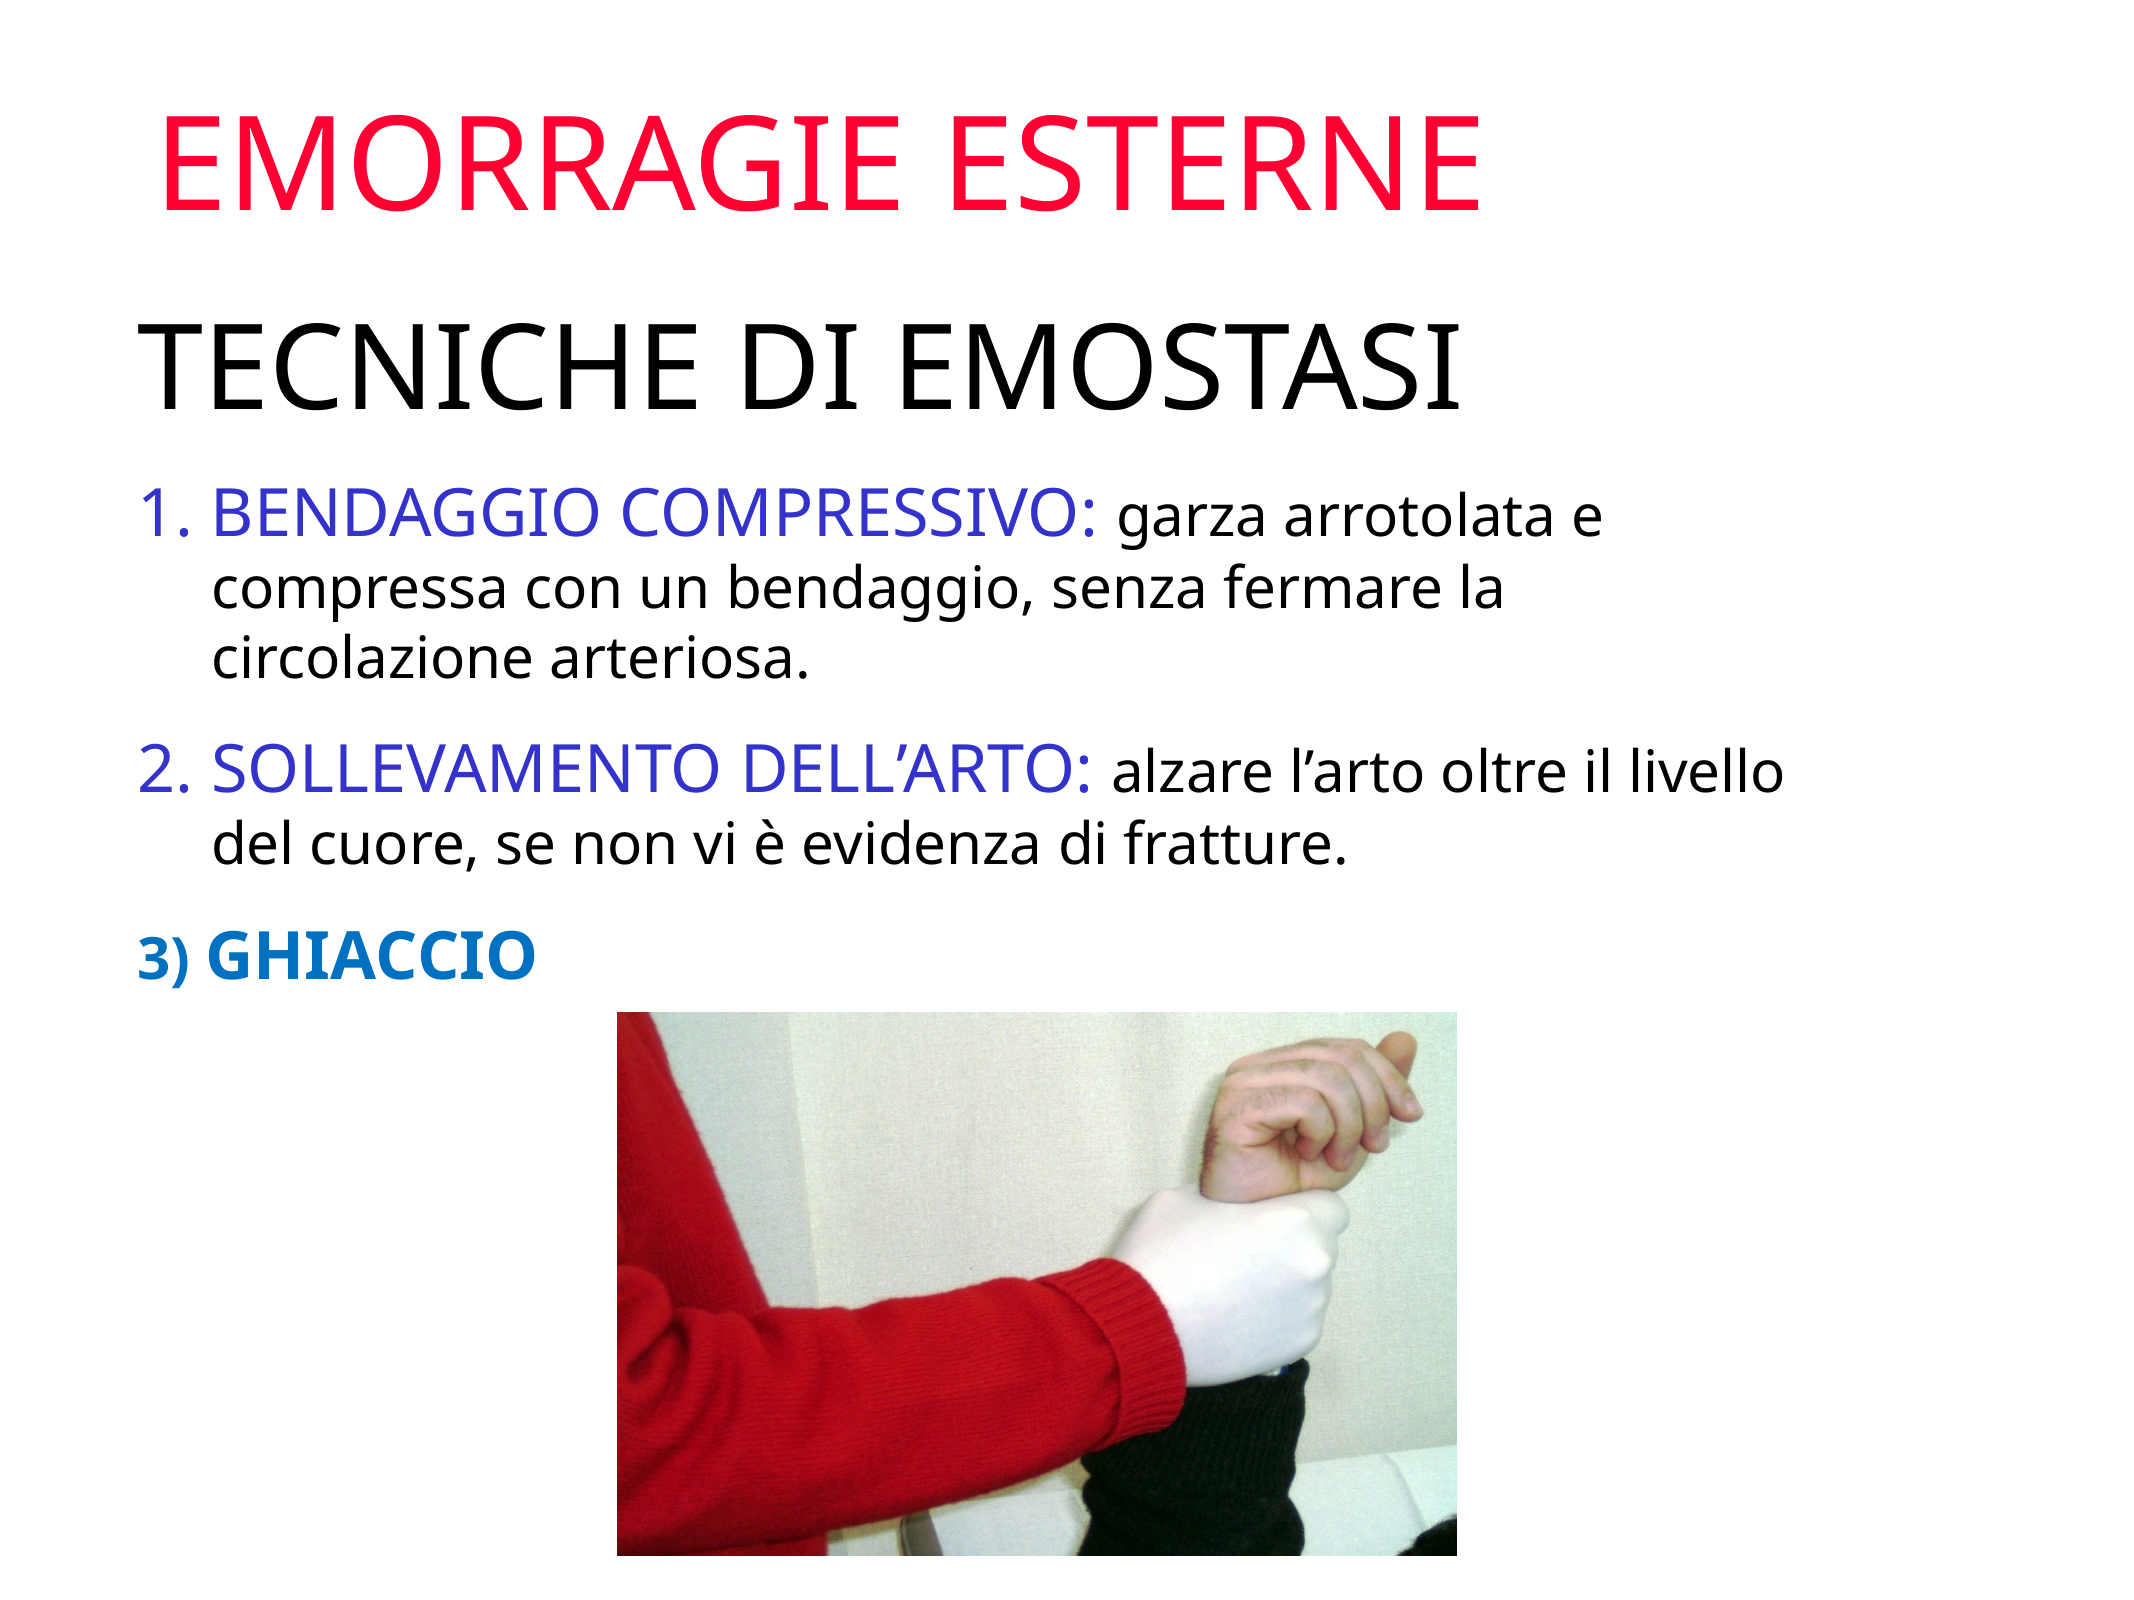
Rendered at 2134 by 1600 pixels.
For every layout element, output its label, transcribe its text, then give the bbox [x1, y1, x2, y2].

text_box TECNICHE DI EMOSTASI 1. BENDAGGIO COMPRESSIVO: garza arrotolata e compressa con un bendaggio, senza fermare la circolazione arteriosa. 2. SOLLEVAMENTO DELL’ARTO: alzare l’arto oltre il livello del cuore, se non vi è evidenza di fratture. 3) GHIACCIO [109, 280, 1811, 1004]
text_box EMORRAGIE ESTERNE [133, 103, 1947, 370]
picture [617, 1012, 1457, 1556]
